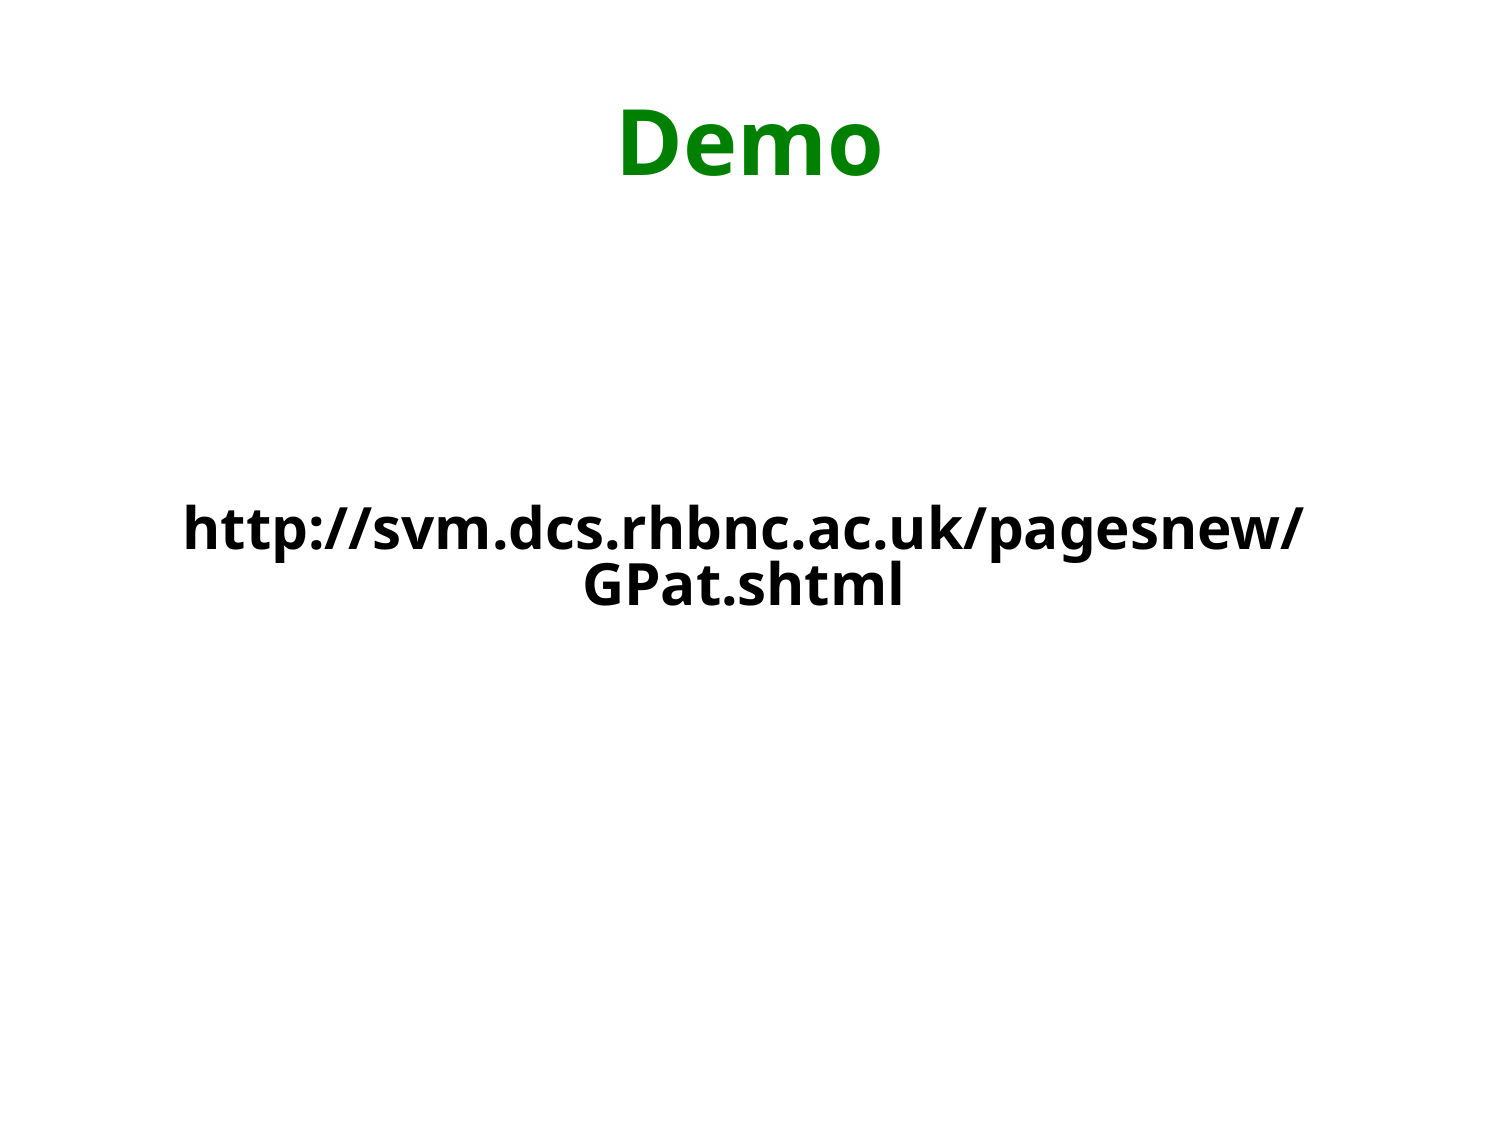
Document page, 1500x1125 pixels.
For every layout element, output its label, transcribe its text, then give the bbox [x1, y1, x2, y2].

text_box http://svm.dcs.rhbnc.ac.uk/pagesnew/GPat.shtml [74, 497, 1413, 624]
title Demo [74, 44, 1426, 233]
